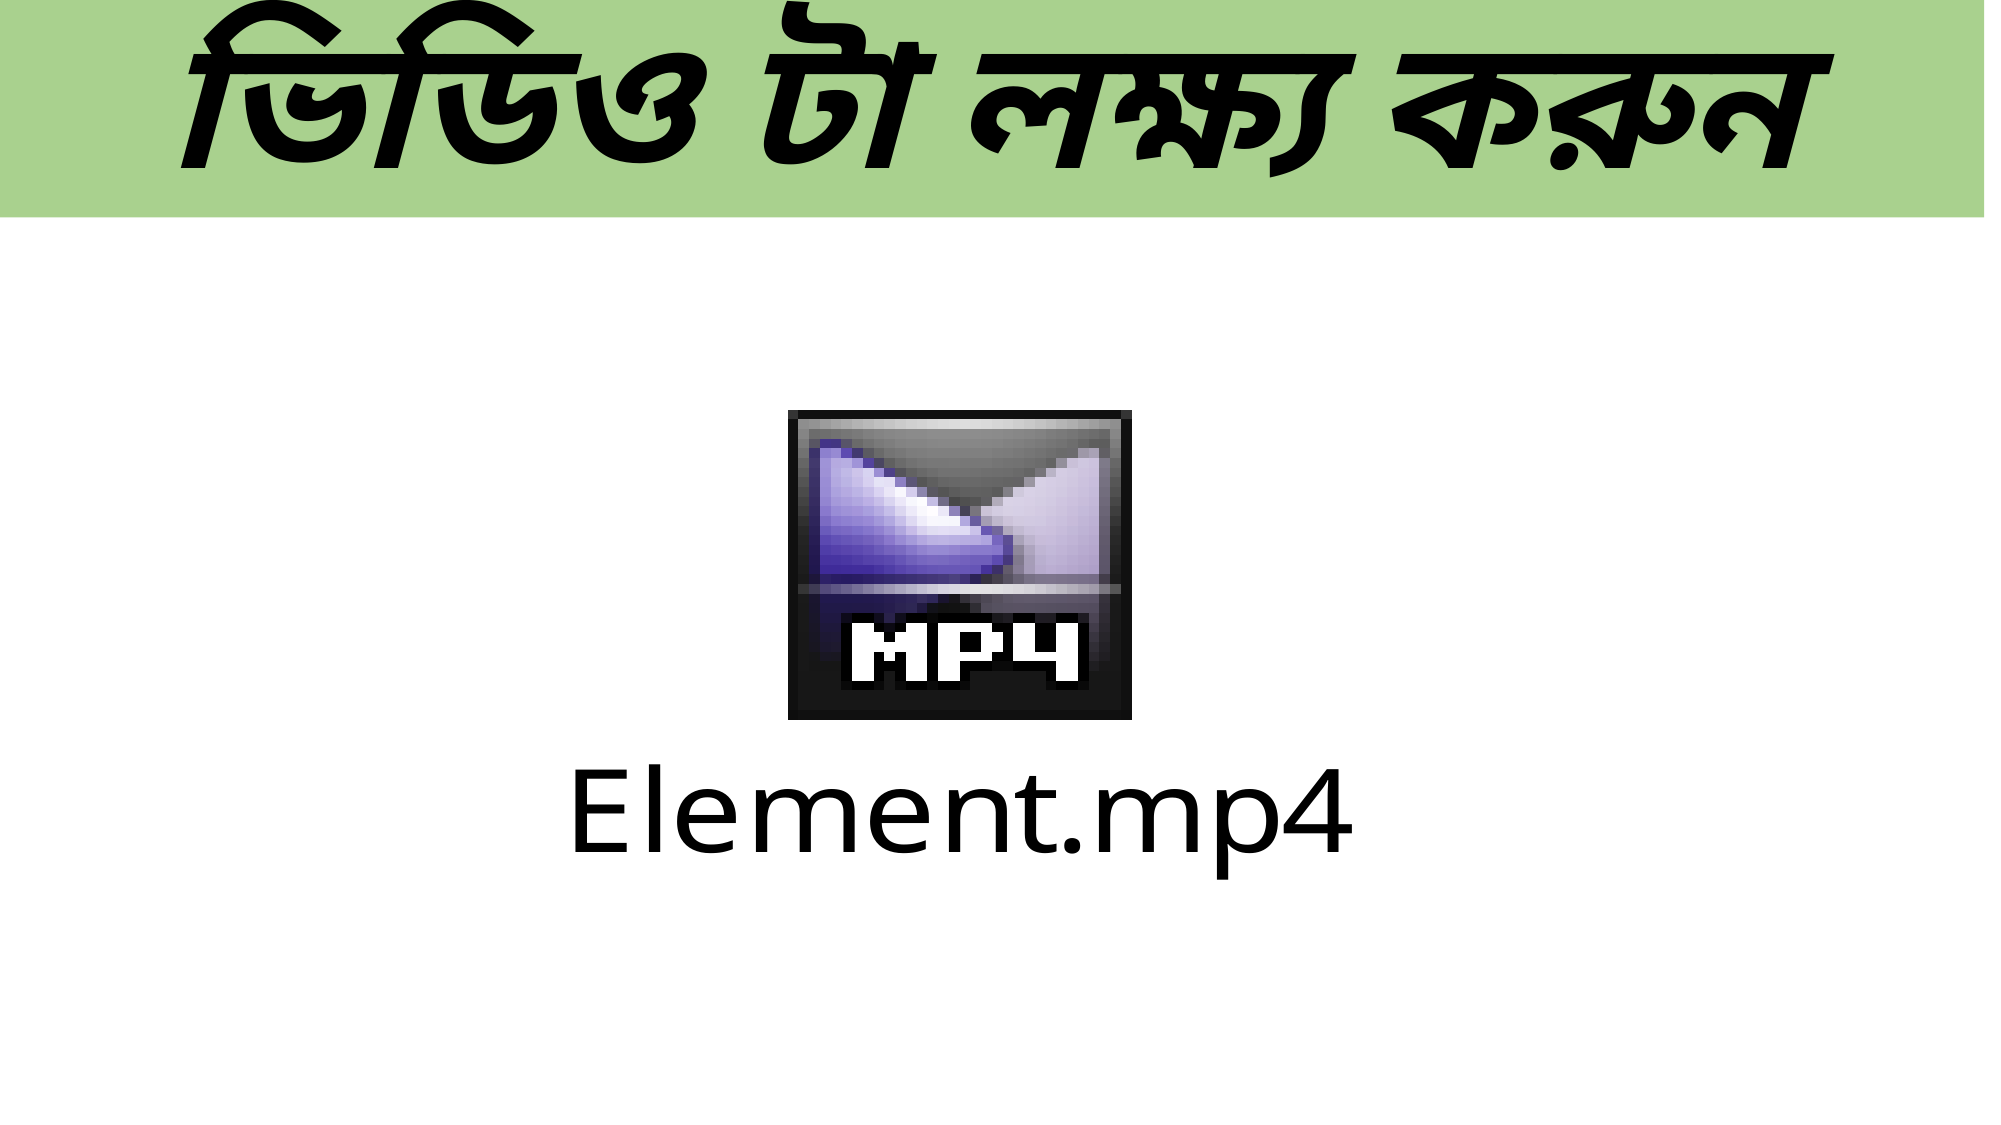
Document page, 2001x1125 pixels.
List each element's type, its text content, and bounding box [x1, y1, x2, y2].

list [488, 410, 1421, 922]
title ভিডিও টা লক্ষ্য করুন [0, 0, 1985, 218]
